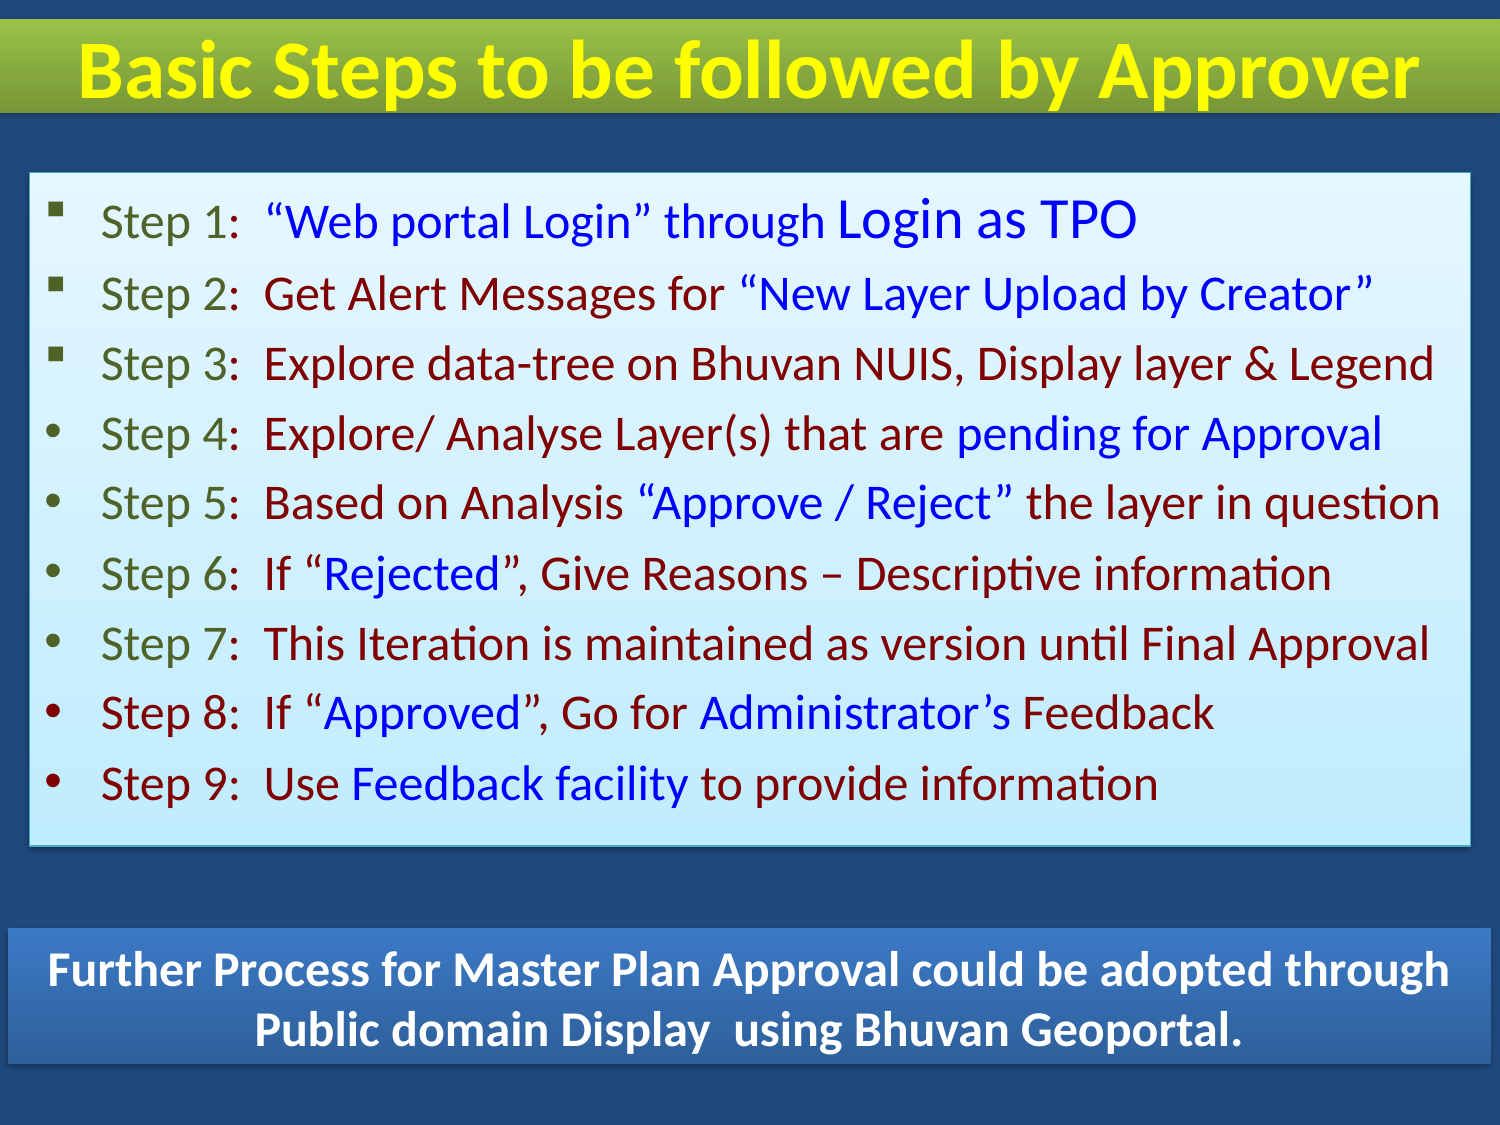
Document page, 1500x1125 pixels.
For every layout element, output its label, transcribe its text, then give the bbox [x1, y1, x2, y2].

text_box Further Process for Master Plan Approval could be adopted through Public domain Display using Bhuvan Geoportal. [8, 928, 1491, 1064]
list Step 1: “Web portal Login” through Login as TPO Step 2: Get Alert Messages for “New Layer Upload by Creator” Step 3: Explore data-tree on Bhuvan NUIS, Display layer & Legend Step 4: Explore/ Analyse Layer(s) that are pending for Approval Step 5: Based on Analysis “Approve / Reject” the layer in question Step 6: If “Rejected”, Give Reasons – Descriptive information Step 7: This Iteration is maintained as version until Final Approval Step 8: If “Approved”, Go for Administrator’s Feedback Step 9: Use Feedback facility to provide information [29, 172, 1471, 847]
title Basic Steps to be followed by Approver [0, 19, 1500, 113]
